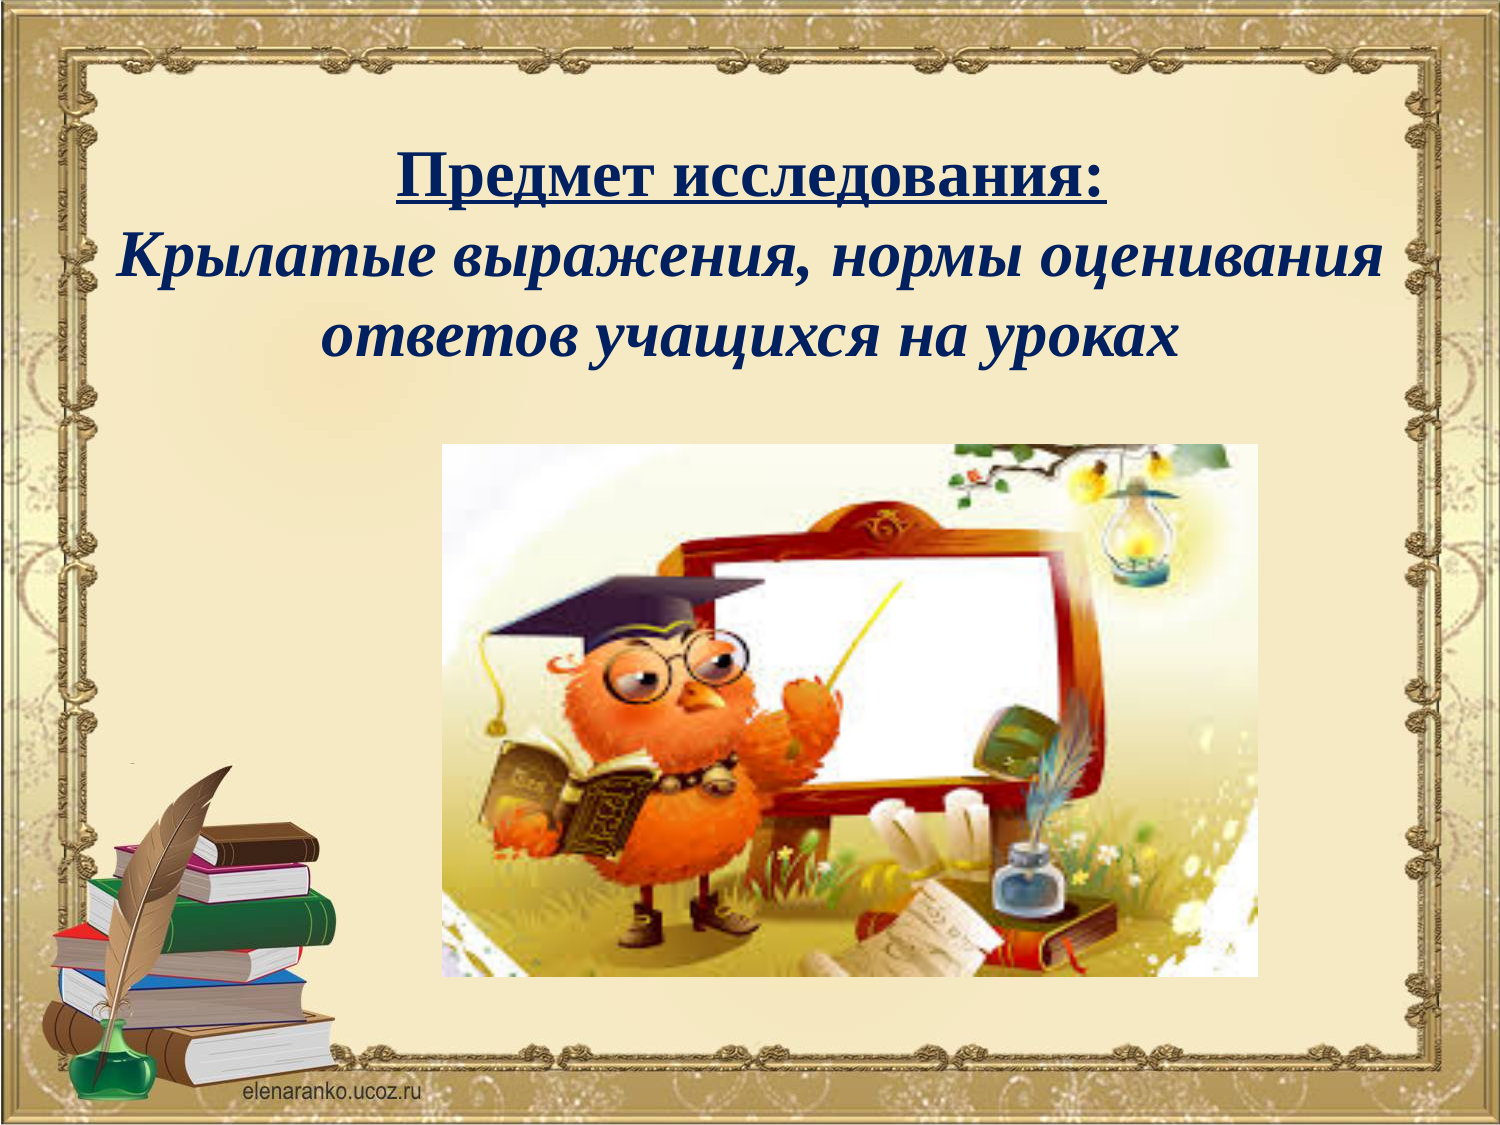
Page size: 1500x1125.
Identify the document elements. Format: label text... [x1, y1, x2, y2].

title Предмет исследования: Крылатые выражения, нормы оценивания ответов учащихся на уроках [76, 101, 1427, 398]
picture [0, 0, 1500, 1125]
